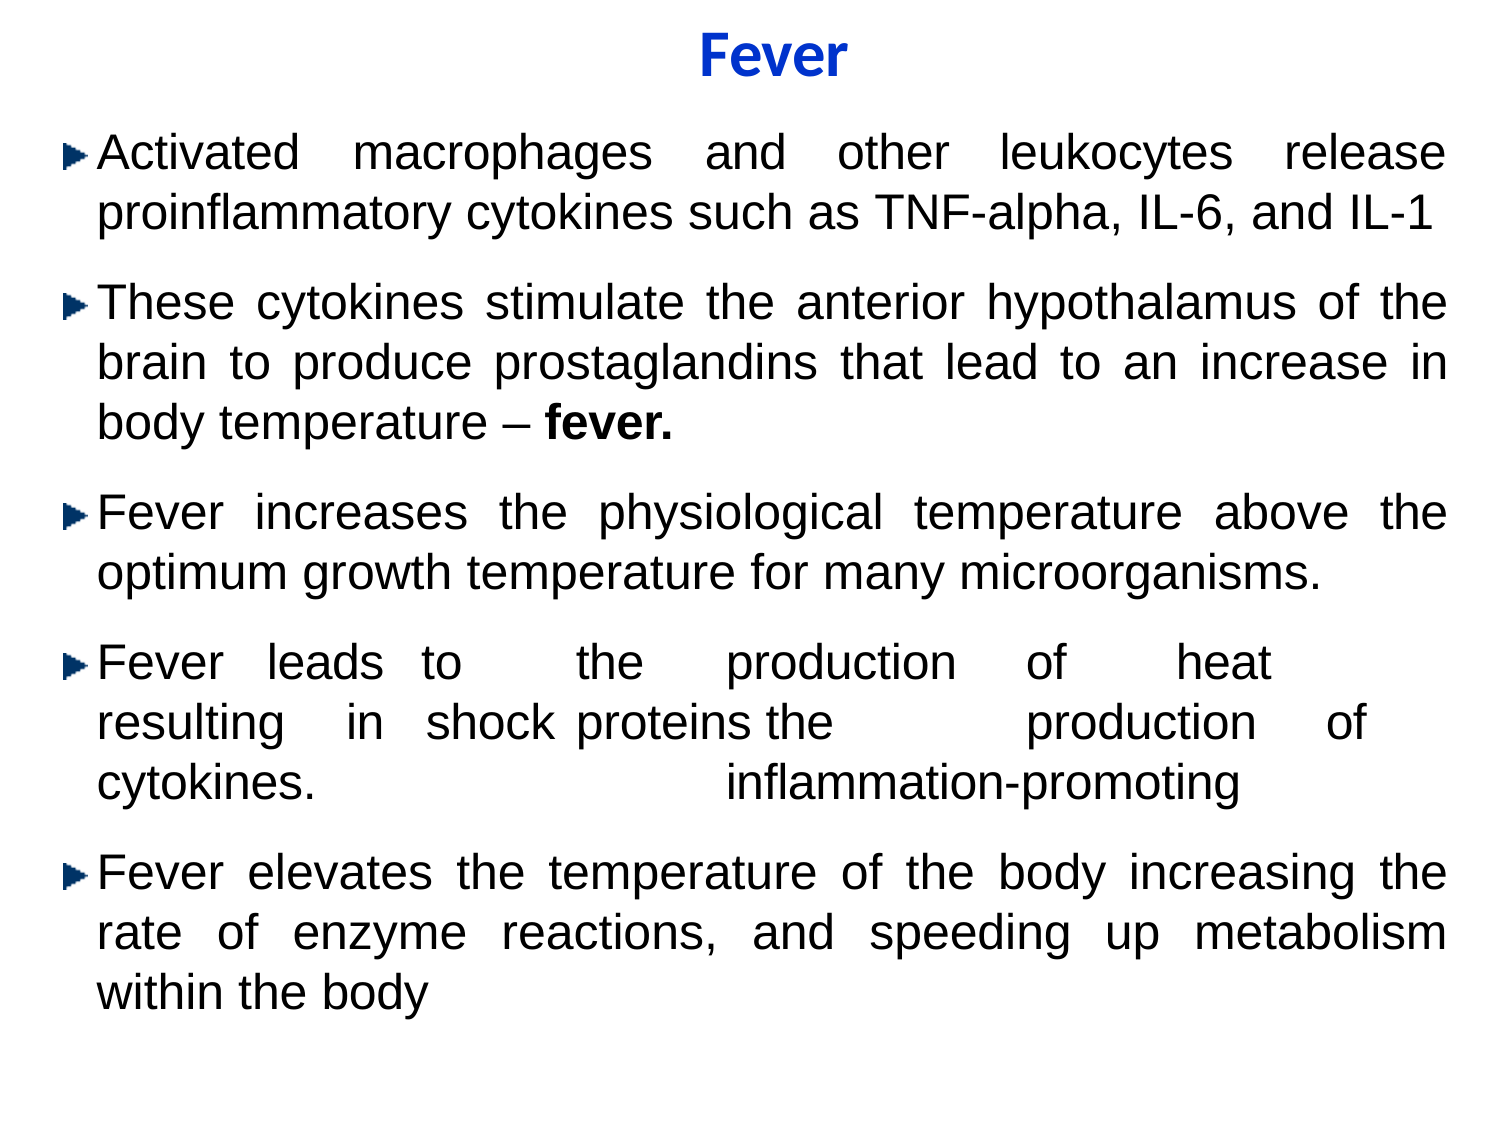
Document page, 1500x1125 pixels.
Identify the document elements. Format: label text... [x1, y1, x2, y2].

title Fever [697, 7, 853, 117]
picture [62, 503, 88, 530]
text_box Fever leads resulting in cytokines. [94, 627, 385, 810]
picture [62, 143, 88, 170]
text_box to the production of heat shock proteins the production of inflammation-promoting [419, 627, 1449, 810]
picture [62, 863, 88, 890]
text_box Fever elevates the temperature of the body increasing the rate of enzyme reactions, and speeding up metabolism within the body [94, 837, 1448, 1020]
text_box proinflammatory cytokines such as TNF-alpha, IL-6, and IL-1 These cytokines stimulate the anterior hypothalamus of the brain to produce prostaglandins that lead to an increase in body temperature – fever. Fever increases the physiological temperature above the optimum growth temperature for many microorganisms. [94, 147, 1449, 600]
picture [62, 293, 88, 320]
picture [62, 653, 88, 680]
text_box Activated macrophages and other leukocytes release [94, 117, 1449, 147]
